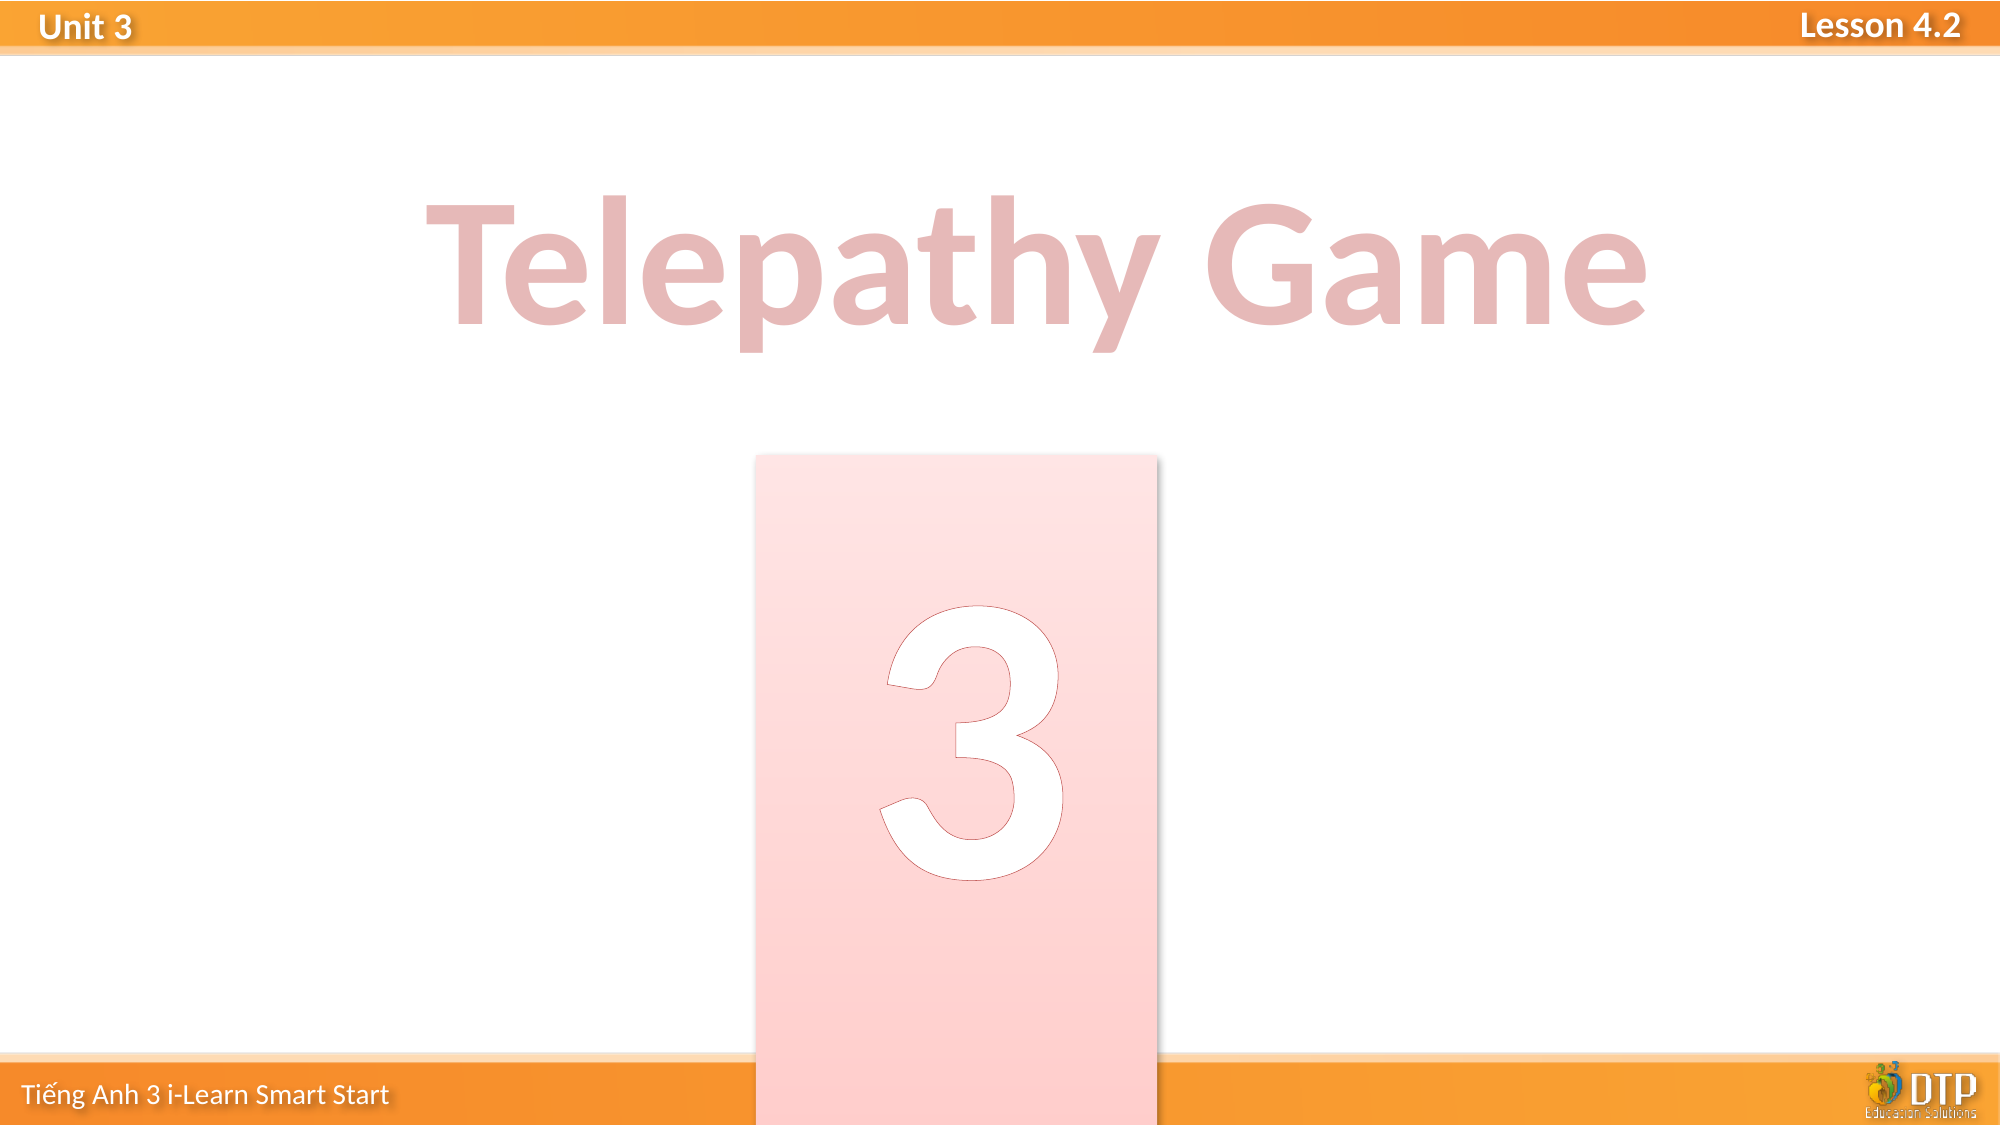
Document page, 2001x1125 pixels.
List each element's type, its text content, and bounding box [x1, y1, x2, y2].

picture [0, 1, 2000, 1125]
text_box Telepathy Game [410, 134, 1668, 369]
text_box 3 [755, 455, 1158, 1125]
